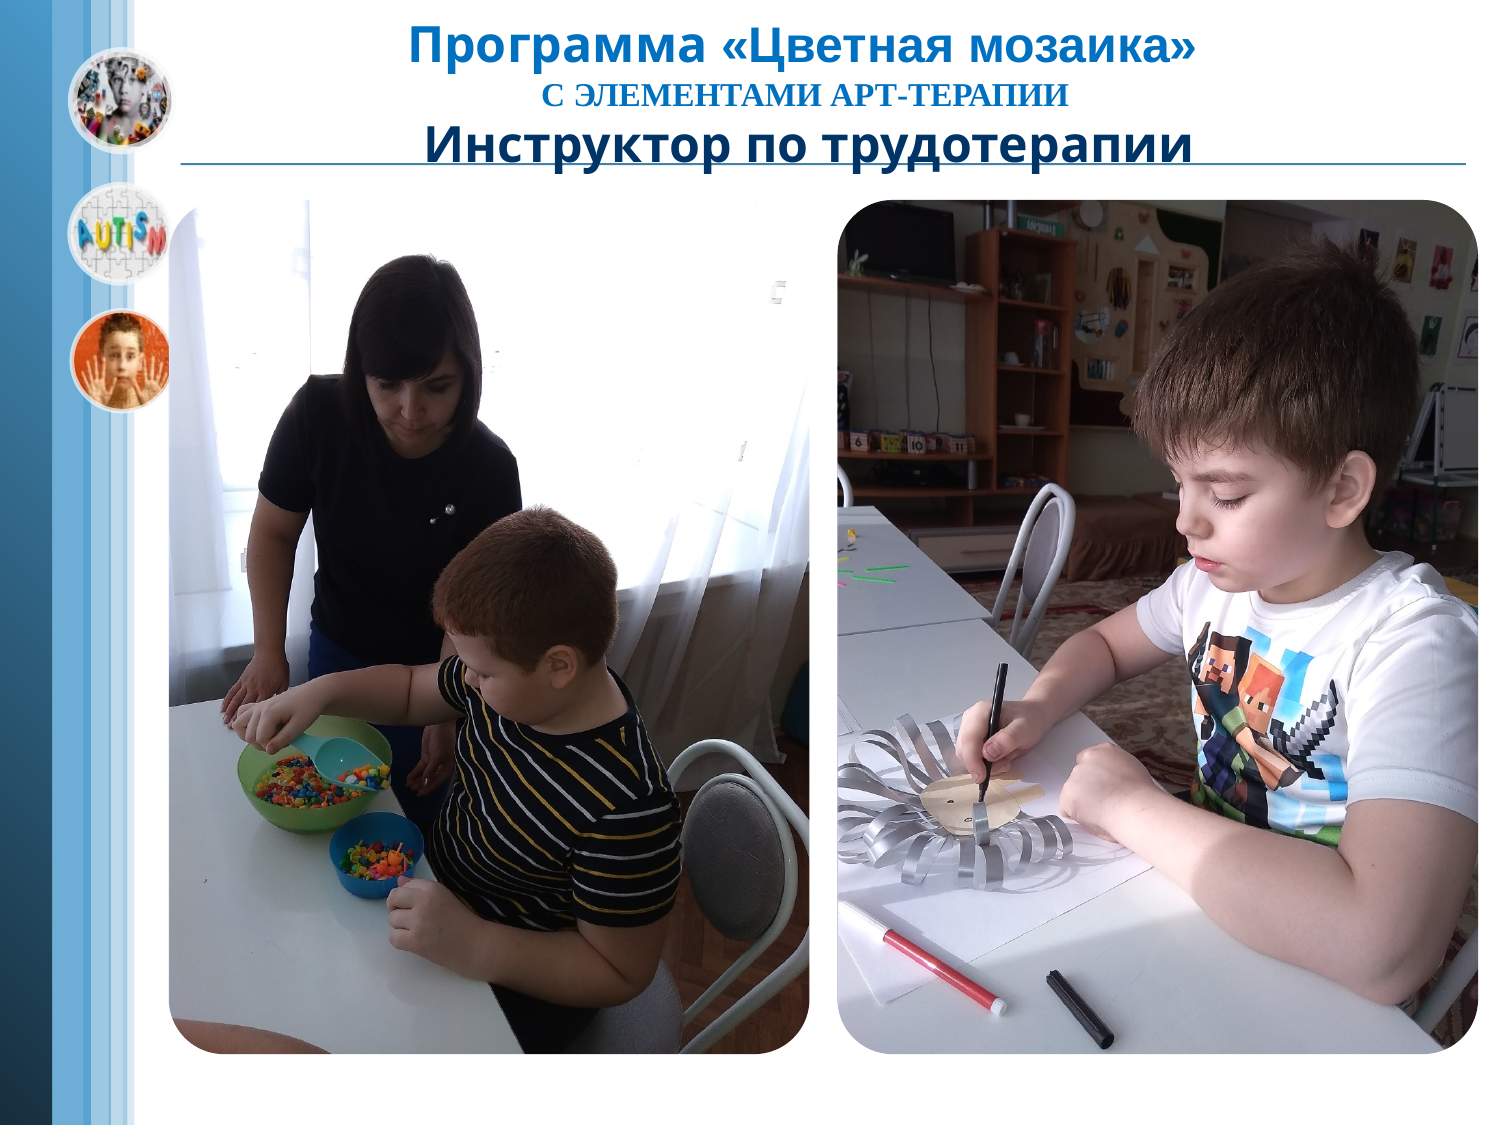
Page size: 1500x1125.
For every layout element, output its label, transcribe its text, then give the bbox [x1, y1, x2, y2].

picture [78, 57, 166, 144]
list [837, 199, 1479, 1055]
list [168, 199, 810, 1055]
picture [75, 313, 168, 408]
text_box Программа «Цветная мозаика» С ЭЛЕМЕНТАМИ АРТ-ТЕРАПИИ Инструктор по трудотерапии [178, 5, 1441, 441]
picture [74, 189, 166, 279]
